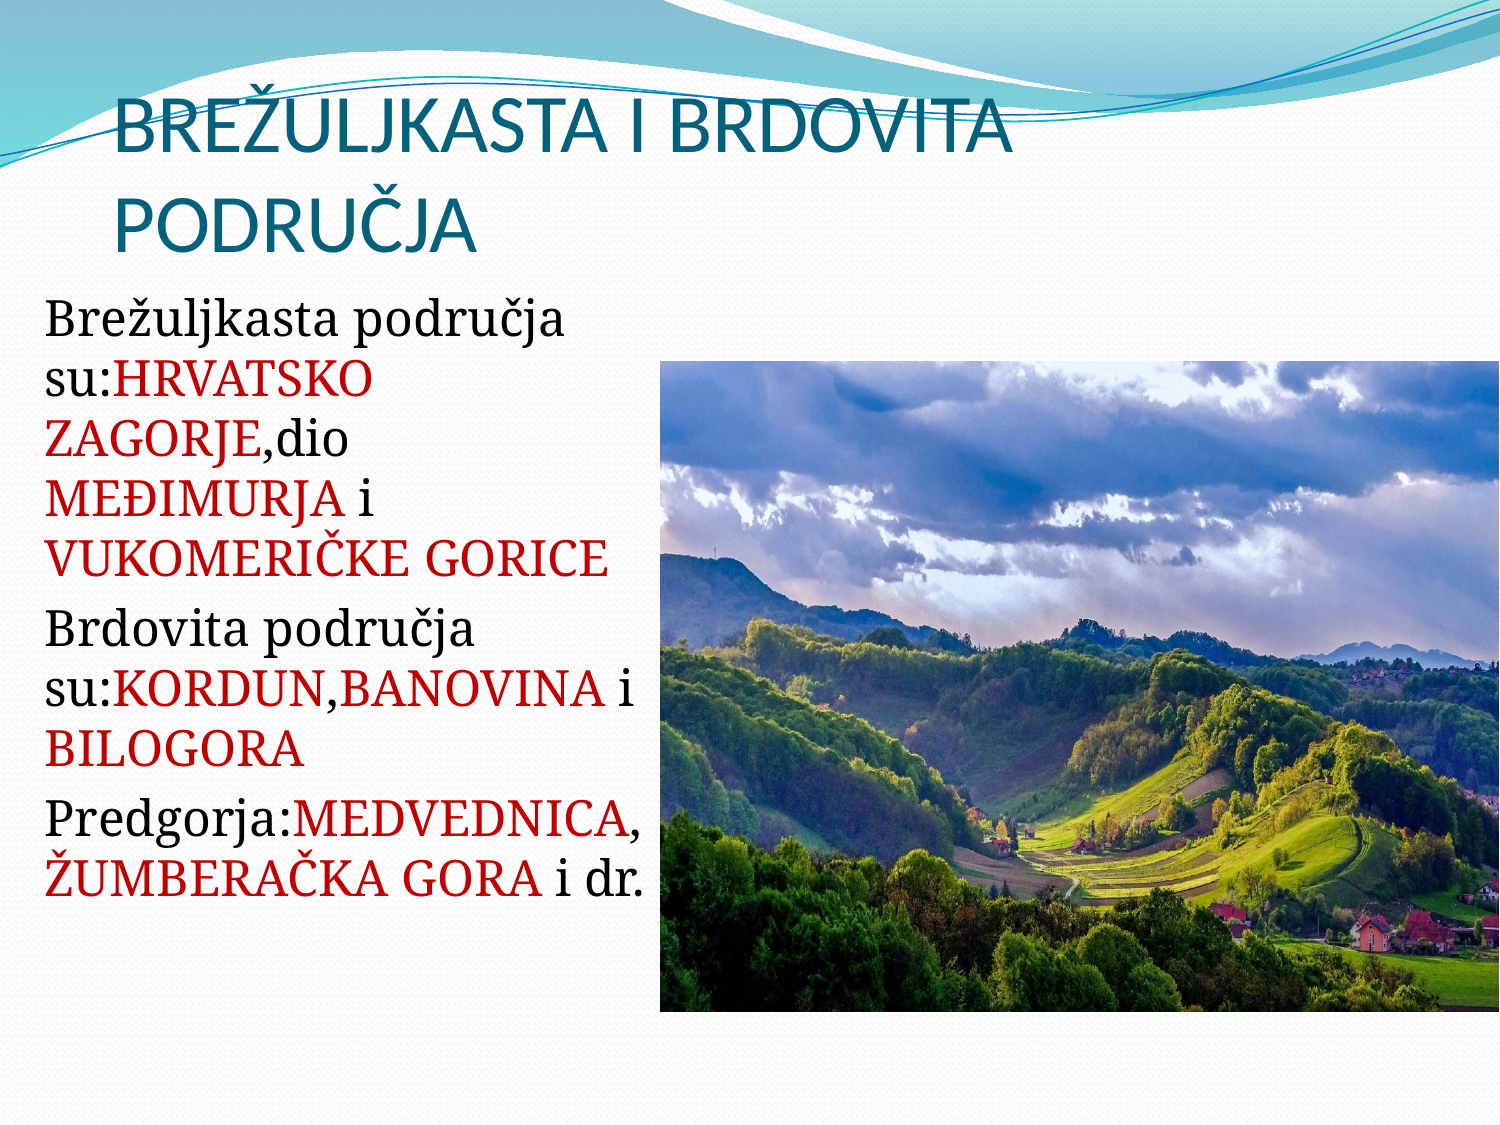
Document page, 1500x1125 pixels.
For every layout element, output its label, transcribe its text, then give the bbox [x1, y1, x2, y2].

list Brežuljkasta područja su:HRVATSKO ZAGORJE,dio MEĐIMURJA i VUKOMERIČKE GORICE Brdovita područja su:KORDUN,BANOVINA i BILOGORA Predgorja:MEDVEDNICA, ŽUMBERAČKA GORA i dr. [41, 278, 656, 1029]
title BREŽULJKASTA I BRDOVITA PODRUČJA [112, 78, 1423, 269]
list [659, 361, 1499, 1012]
